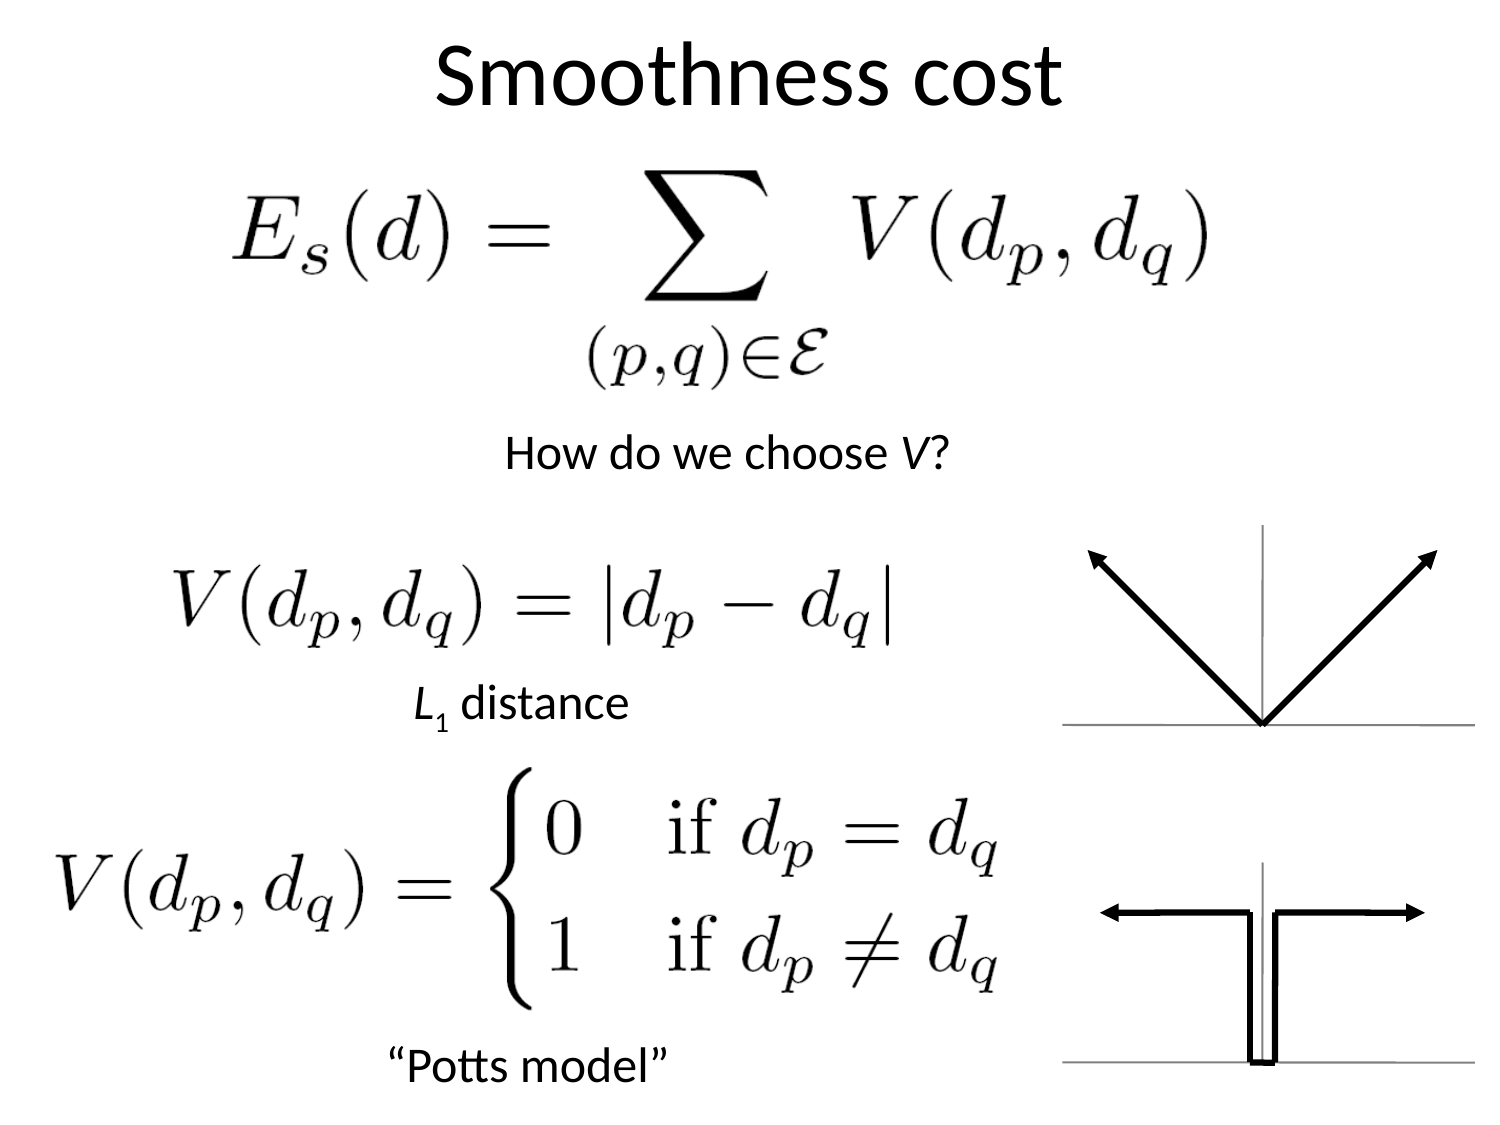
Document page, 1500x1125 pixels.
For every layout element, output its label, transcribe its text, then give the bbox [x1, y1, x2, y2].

picture [49, 762, 1005, 1017]
text_box “Potts model” [370, 1025, 685, 1100]
picture [224, 162, 1213, 403]
title Smoothness cost [75, 0, 1425, 163]
picture [154, 549, 909, 667]
text_box How do we choose V? [489, 412, 967, 488]
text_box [1062, 862, 1476, 1063]
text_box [1062, 524, 1476, 726]
text_box L1 distance [398, 675, 645, 746]
